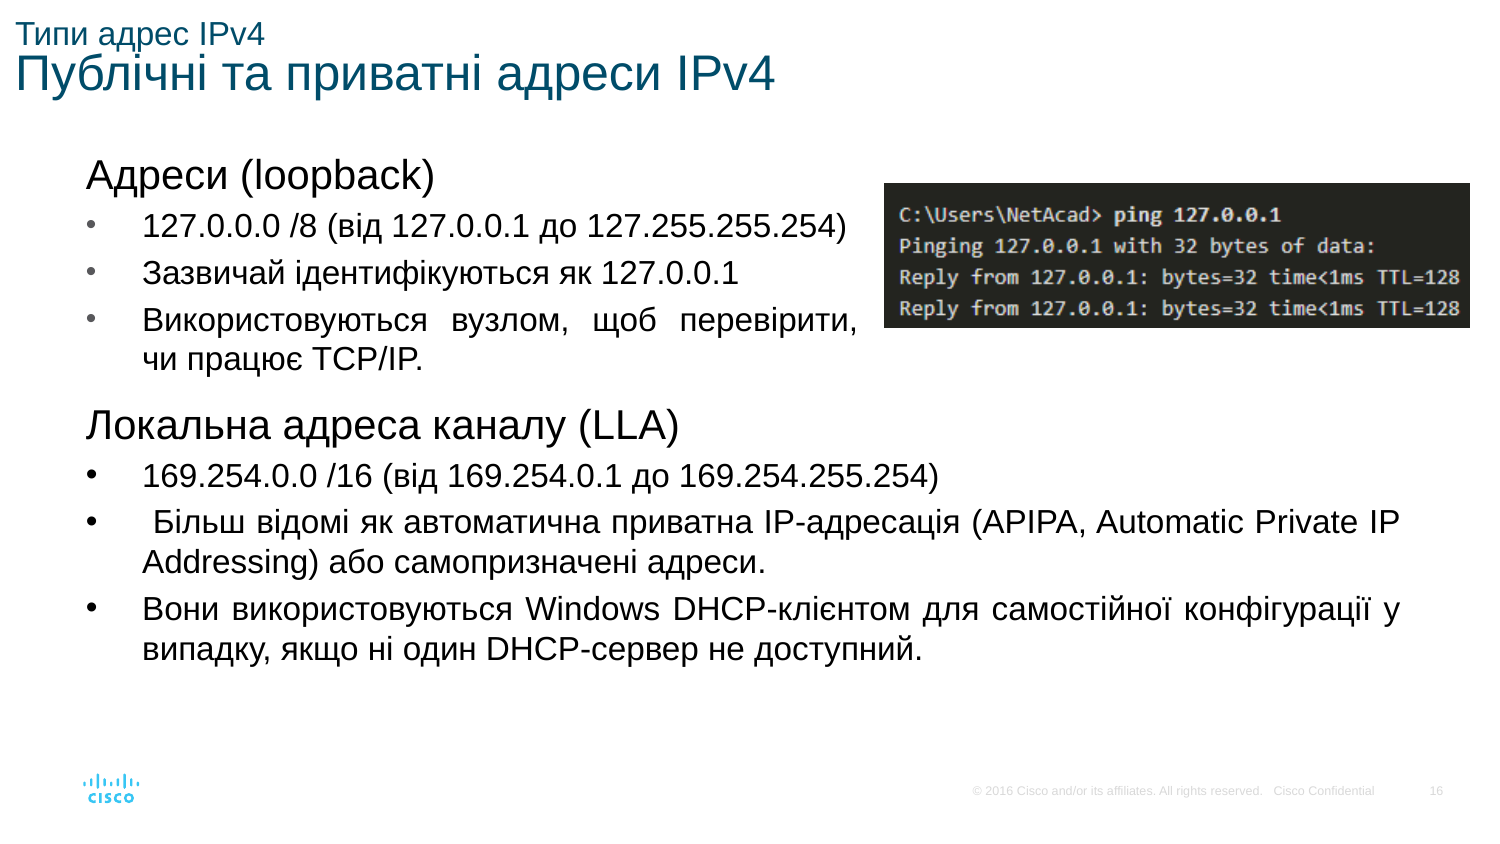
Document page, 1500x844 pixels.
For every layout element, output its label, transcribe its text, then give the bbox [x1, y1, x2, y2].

list Адреси (loopback) 127.0.0.0 /8 (від 127.0.0.1 до 127.255.255.254) Зазвичай ідентифікуються як 127.0.0.1 Використовуються вузлом, щоб перевірити, чи працює TCP/IP. [70, 140, 875, 383]
title Типи адрес IPv4 Публічні та приватні адреси IPv4 [0, 0, 1369, 121]
picture [884, 183, 1470, 328]
text_box Локальна адреса каналу (LLA) 169.254.0.0 /16 (від 169.254.0.1 до 169.254.255.254) Більш відомі як автоматична приватна IP-адресація (APIPA, Automatic Private IP Addressing) або самопризначені адреси. Вони використовуються Windows DHCP-клієнтом для самостійної конфігурації у випадку, якщо ні один DHCP-сервер не доступний. [70, 389, 1417, 703]
